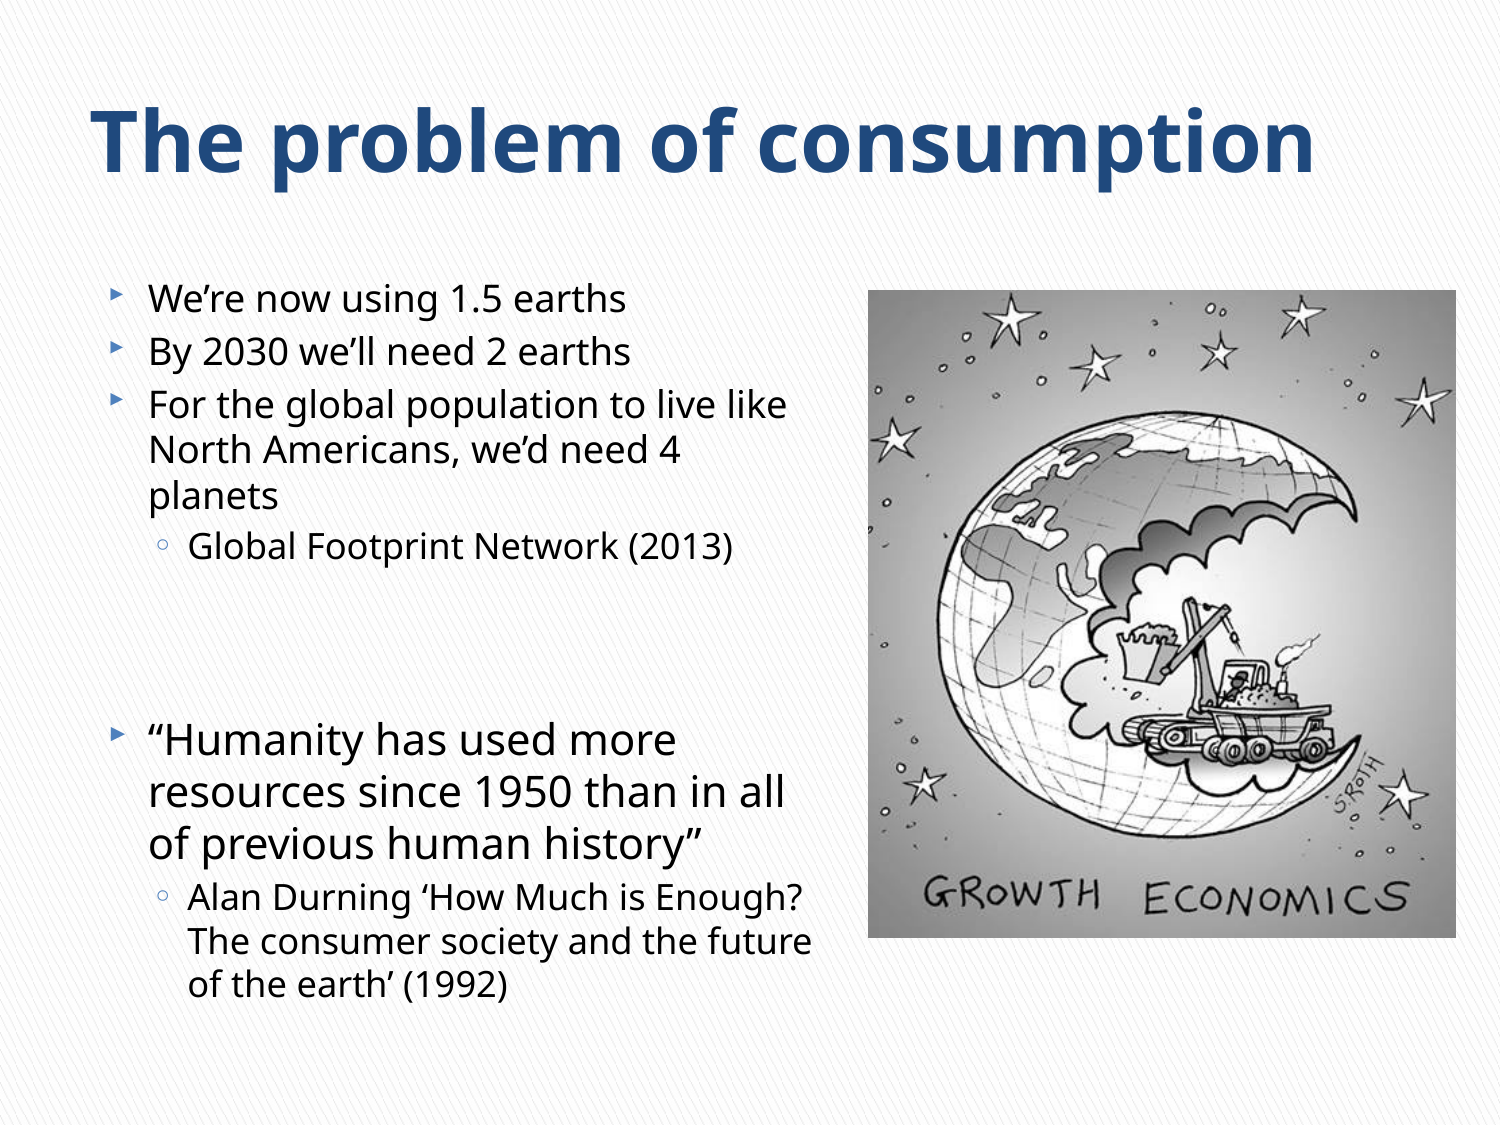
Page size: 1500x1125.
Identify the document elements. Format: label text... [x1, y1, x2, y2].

list We’re now using 1.5 earths By 2030 we’ll need 2 earths For the global population to live like North Americans, we’d need 4 planets Global Footprint Network (2013) “Humanity has used more resources since 1950 than in all of previous human history” Alan Durning ‘How Much is Enough? The consumer society and the future of the earth’ (1992) [76, 267, 835, 1018]
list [867, 290, 1456, 938]
title The problem of consumption [75, 44, 1425, 233]
